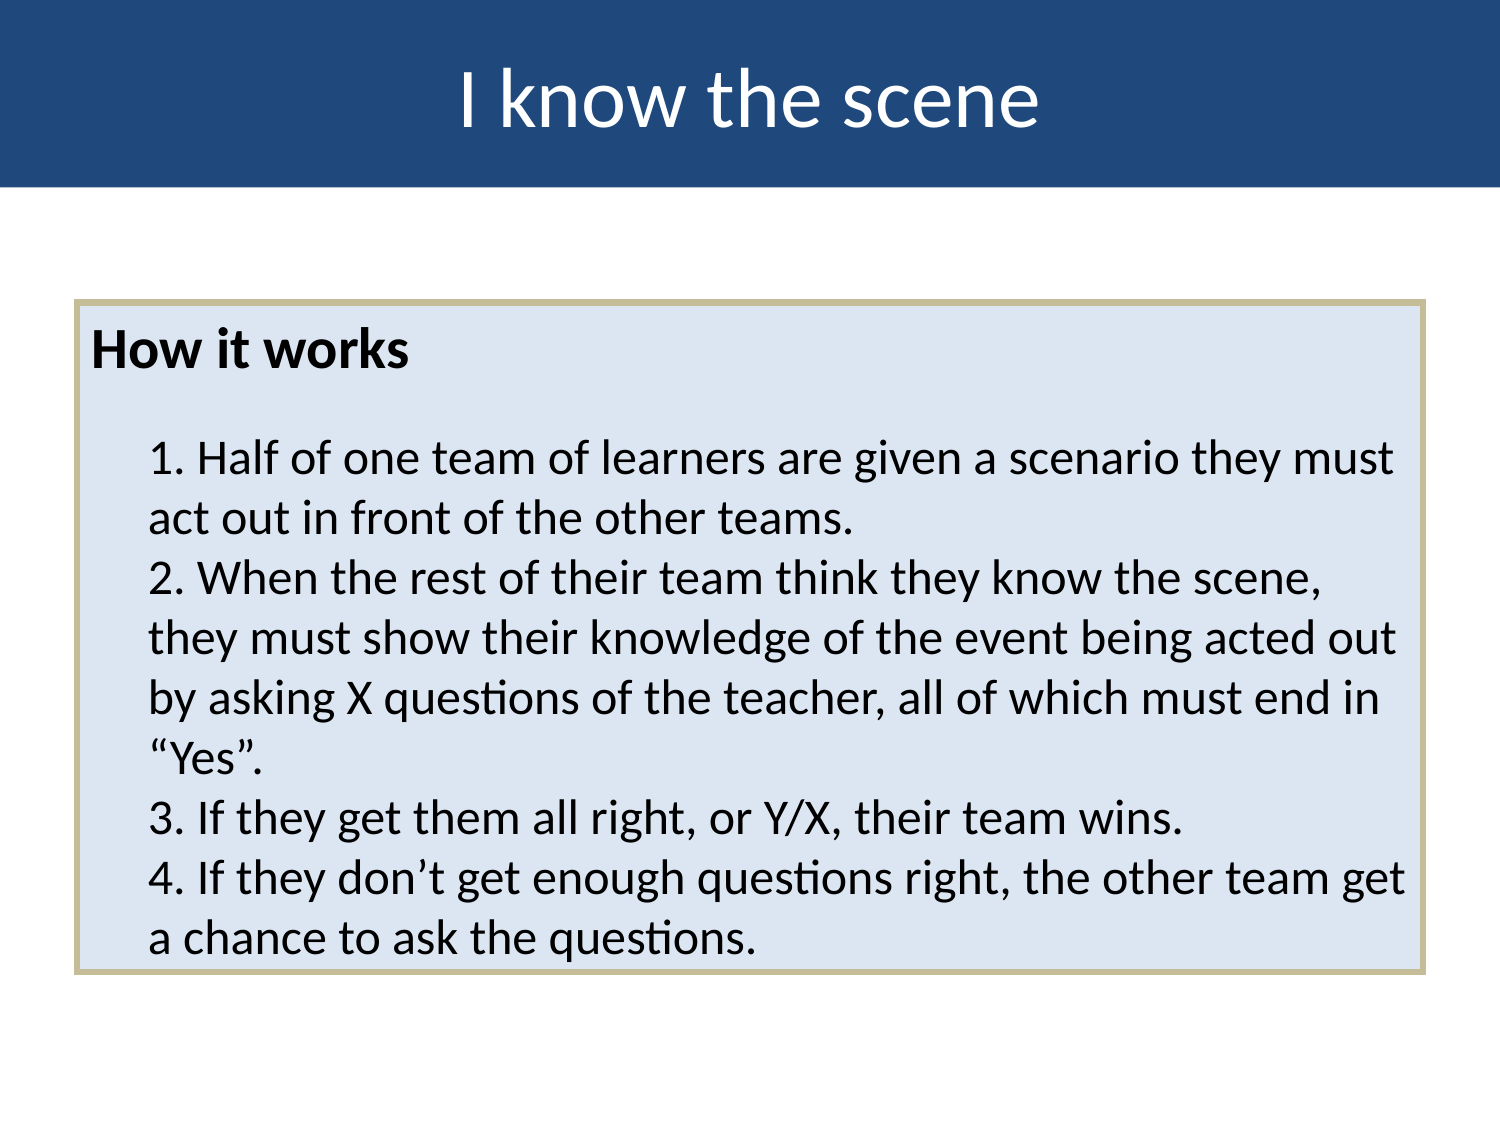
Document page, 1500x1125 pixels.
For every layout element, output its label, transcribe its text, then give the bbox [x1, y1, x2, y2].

text_box I know the scene [0, 0, 1500, 188]
text_box How it works 1. Half of one team of learners are given a scenario they must act out in front of the other teams. 2. When the rest of their team think they know the scene, they must show their knowledge of the event being acted out by asking X questions of the teacher, all of which must end in “Yes”. 3. If they get them all right, or Y/X, their team wins. 4. If they don’t get enough questions right, the other team get a chance to ask the questions. [76, 302, 1424, 973]
